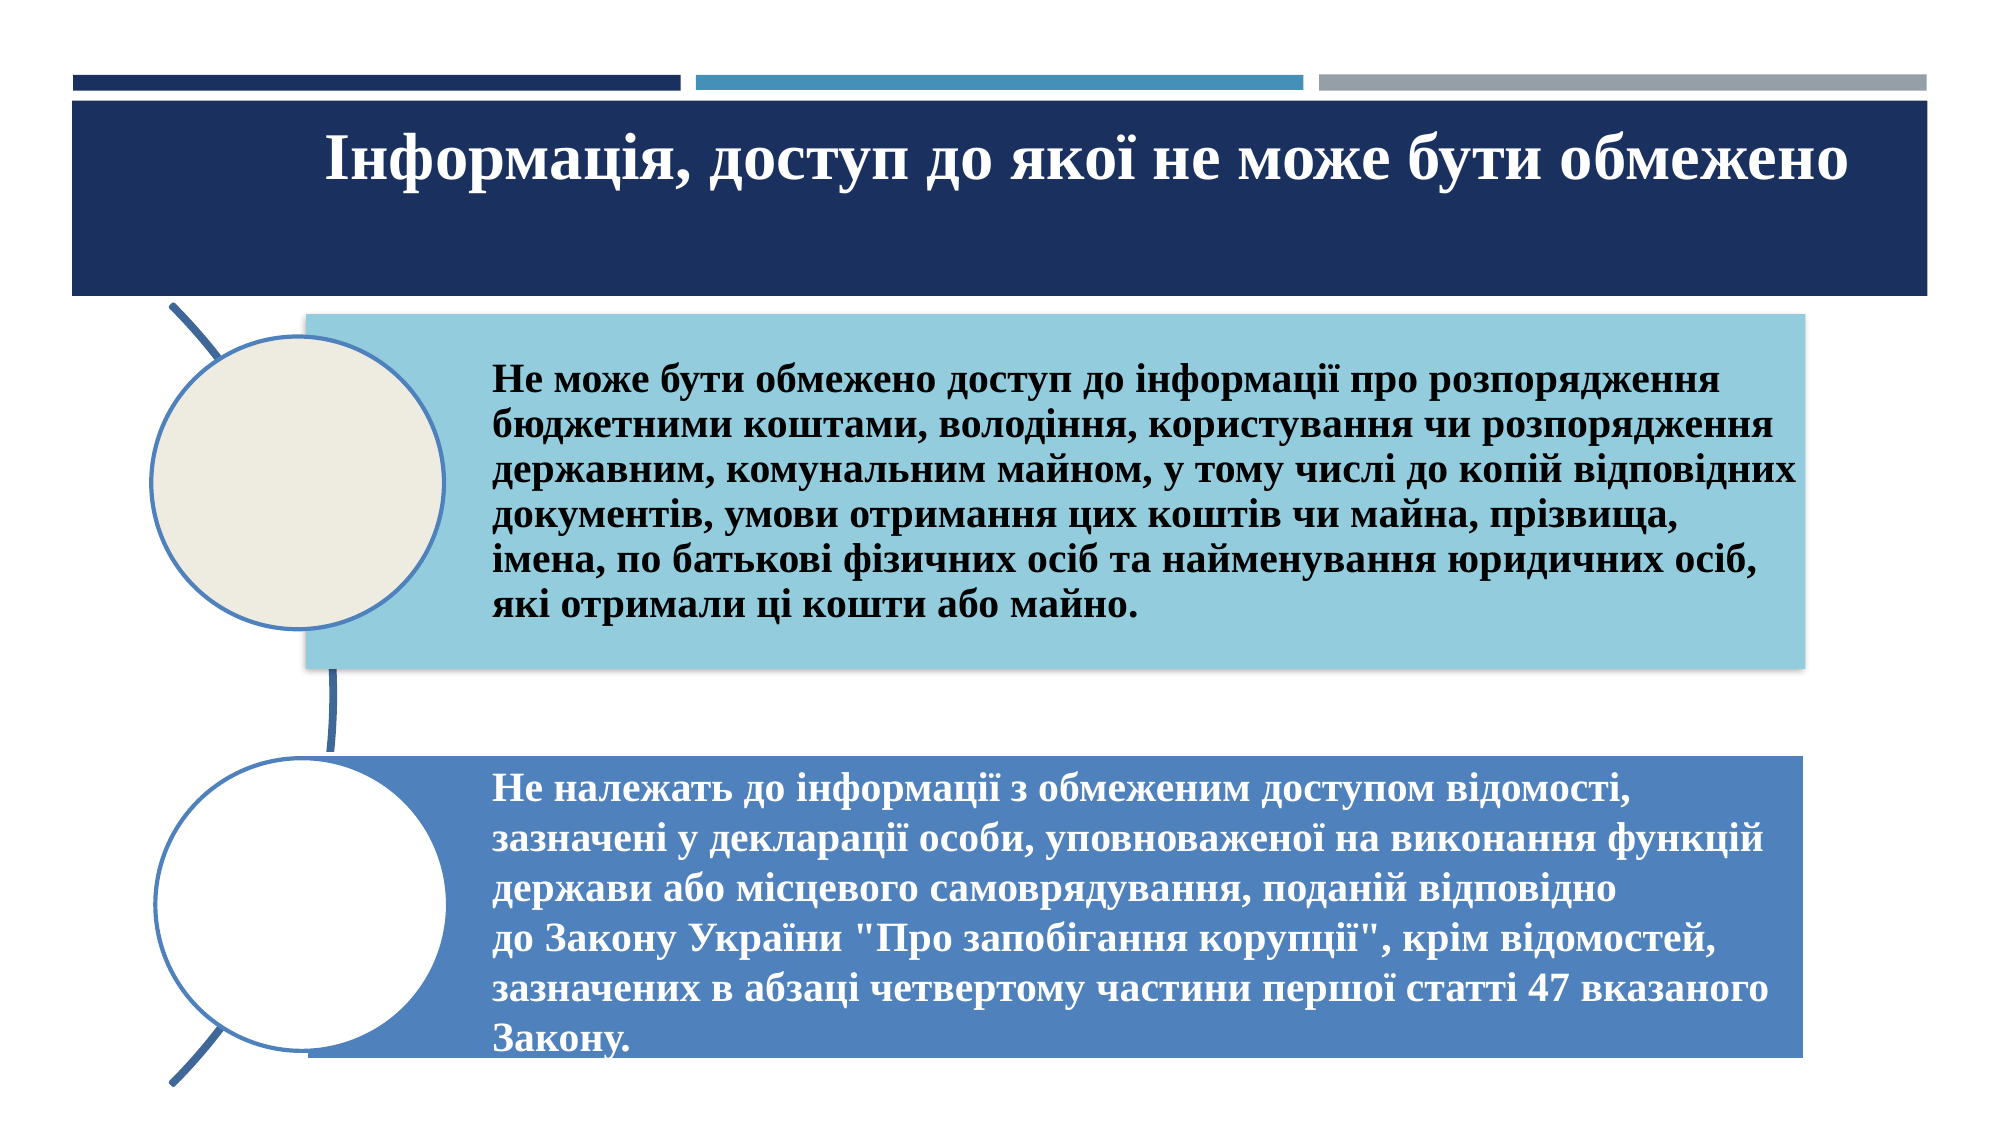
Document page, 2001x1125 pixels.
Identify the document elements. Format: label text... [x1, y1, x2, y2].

title Інформація, доступ до якої не може бути обмежено [324, 121, 1853, 266]
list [150, 284, 1806, 1105]
